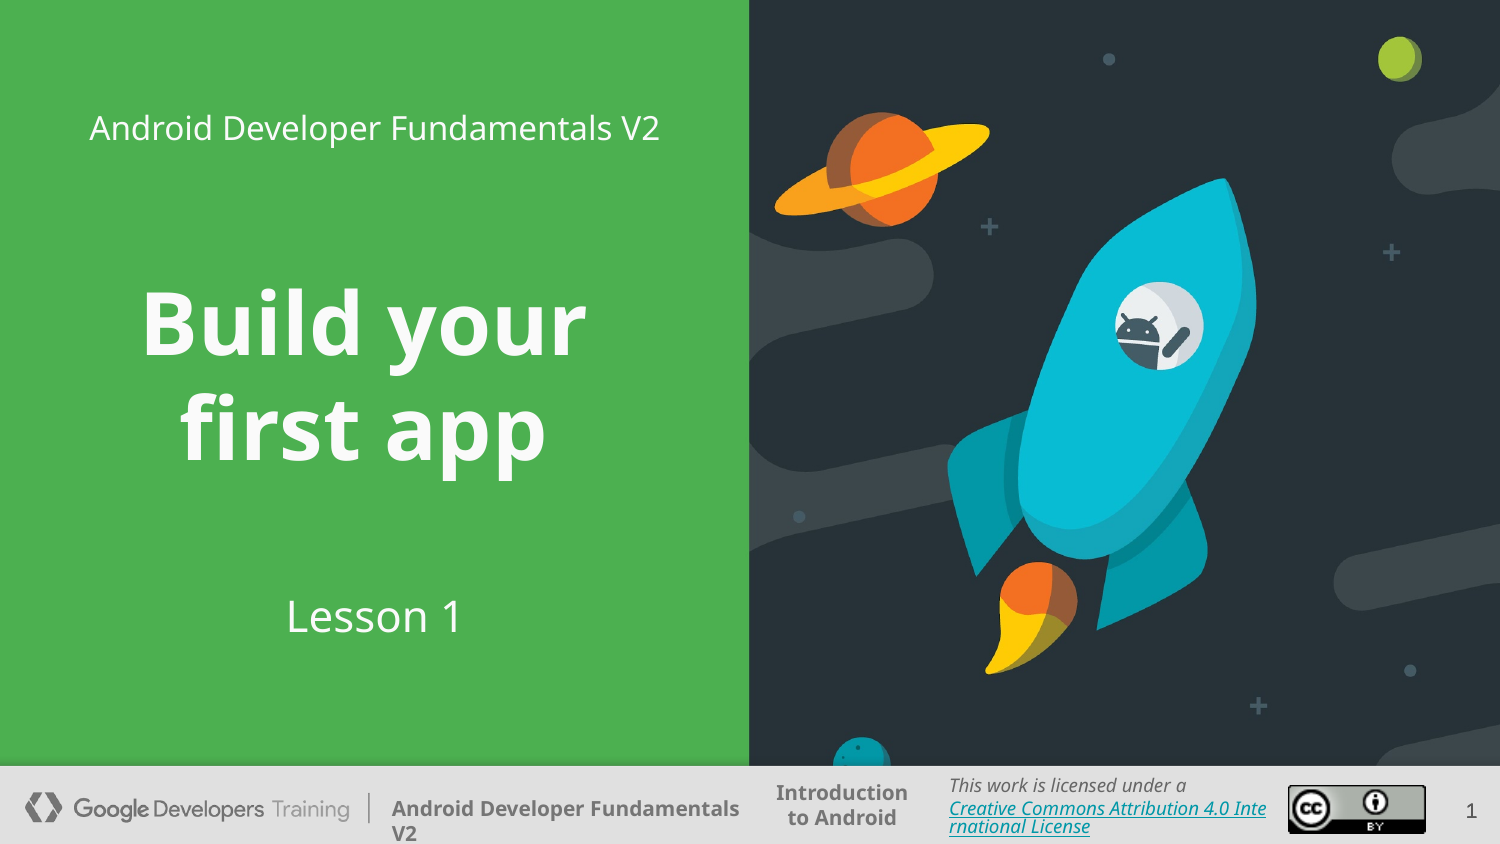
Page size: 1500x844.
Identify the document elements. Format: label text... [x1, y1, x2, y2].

picture [0, 0, 1500, 844]
subtitle Android Developer Fundamentals V2 [43, 92, 708, 179]
title Build your first app [32, 174, 696, 493]
slide_number 1 [1402, 777, 1493, 842]
text_box Lesson 1 [43, 573, 708, 751]
